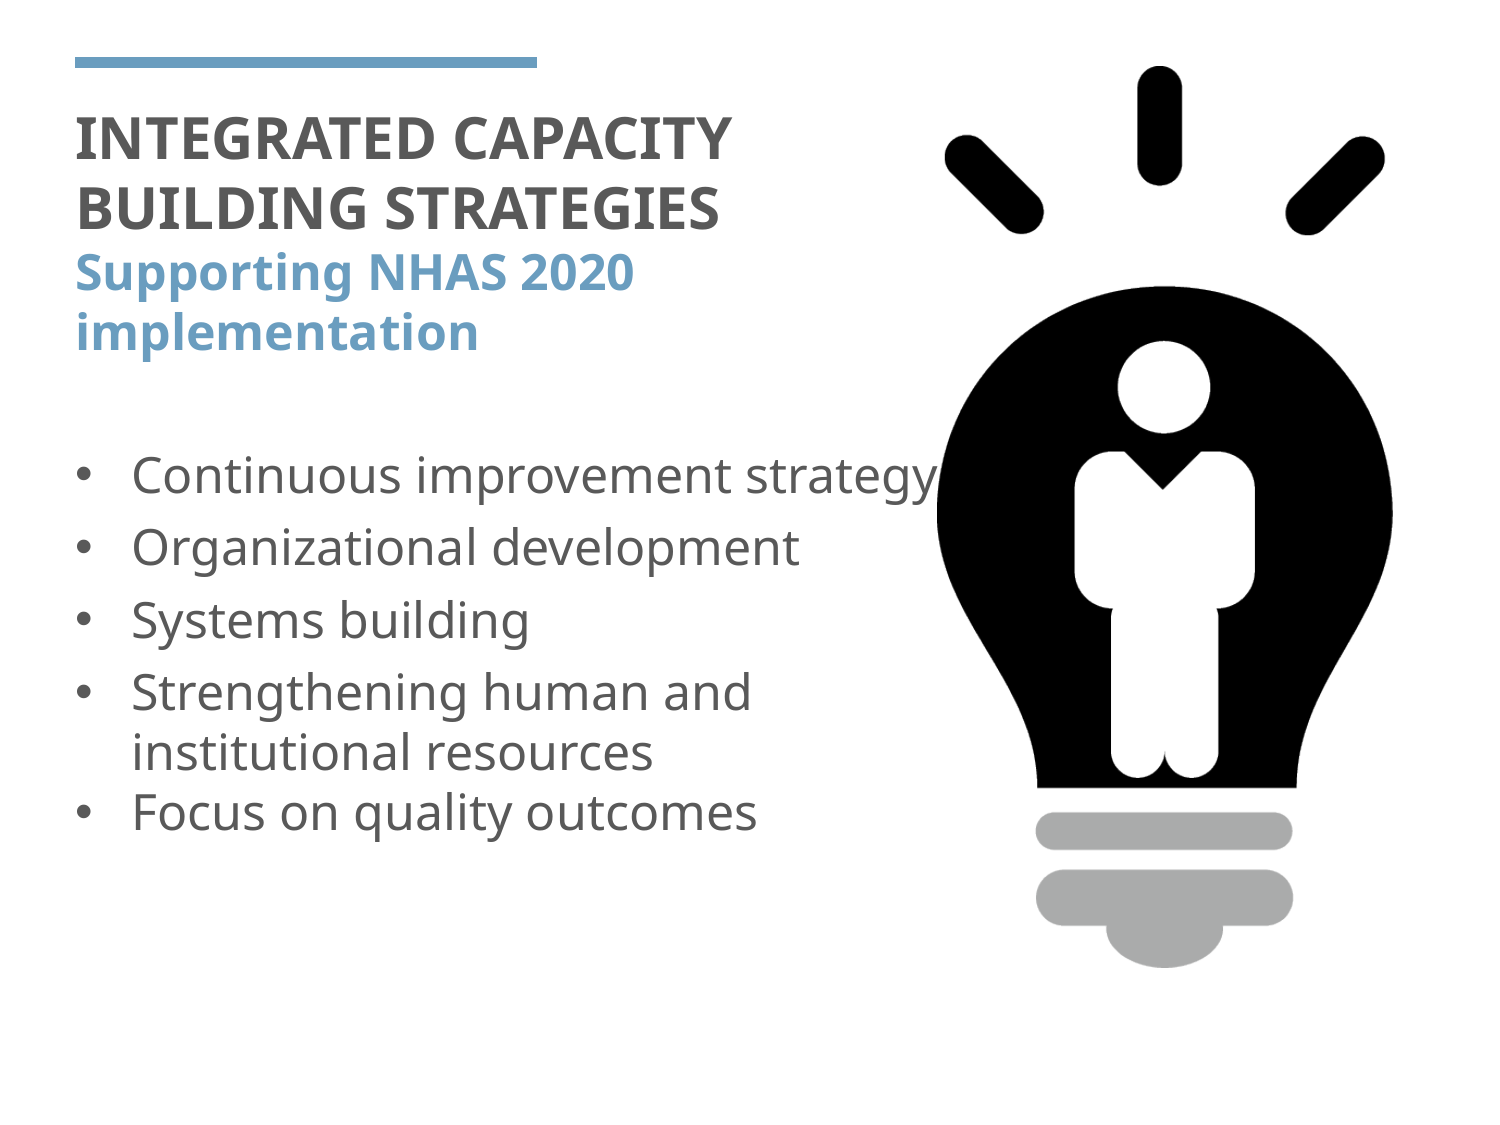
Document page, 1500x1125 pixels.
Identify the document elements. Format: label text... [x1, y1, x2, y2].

picture [937, 66, 1393, 968]
text_box INTEGRATED CAPACITY BUILDING STRATEGIES Supporting NHAS 2020 implementation Continuous improvement strategy Organizational development Systems building Strengthening human and institutional resources Focus on quality outcomes [60, 93, 937, 909]
